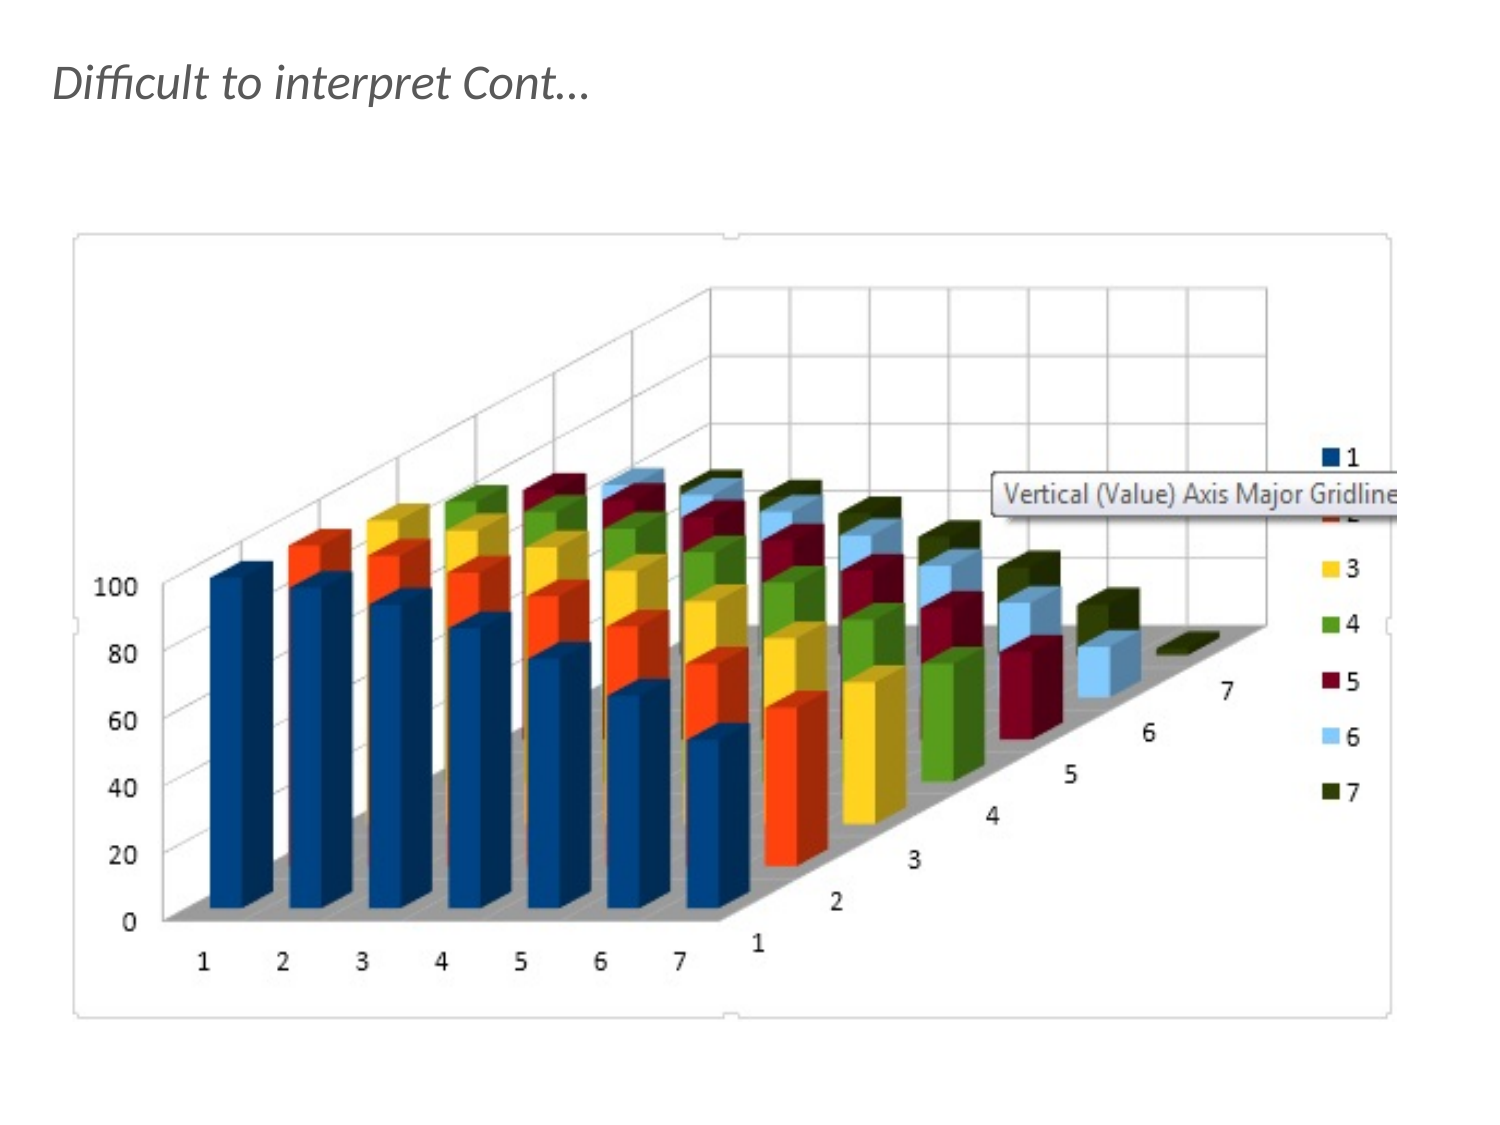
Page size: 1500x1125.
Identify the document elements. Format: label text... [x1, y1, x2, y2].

picture [71, 228, 1397, 1022]
text_box Difficult to interpret Cont… [36, 25, 1431, 142]
